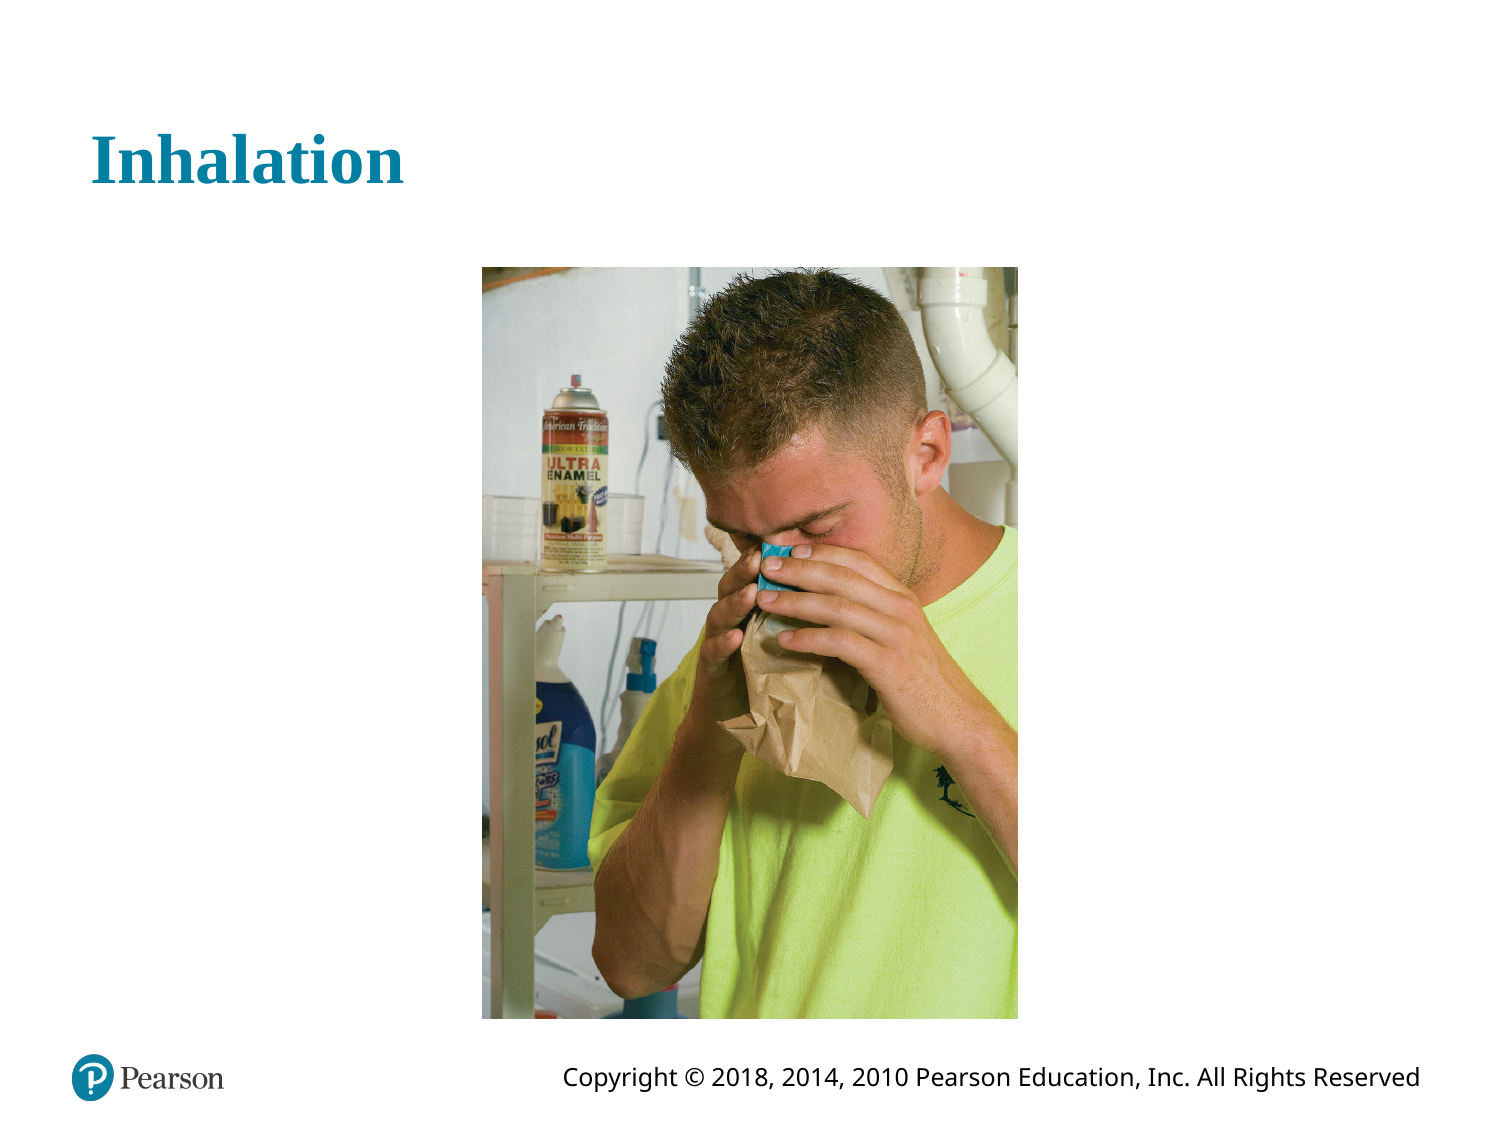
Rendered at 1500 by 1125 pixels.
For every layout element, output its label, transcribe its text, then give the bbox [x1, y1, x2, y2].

picture [72, 1087, 83, 1101]
picture [98, 1054, 224, 1101]
picture [72, 1054, 88, 1070]
title Inhalation [75, 37, 1425, 213]
picture [80, 1063, 106, 1088]
picture [481, 267, 1018, 1020]
